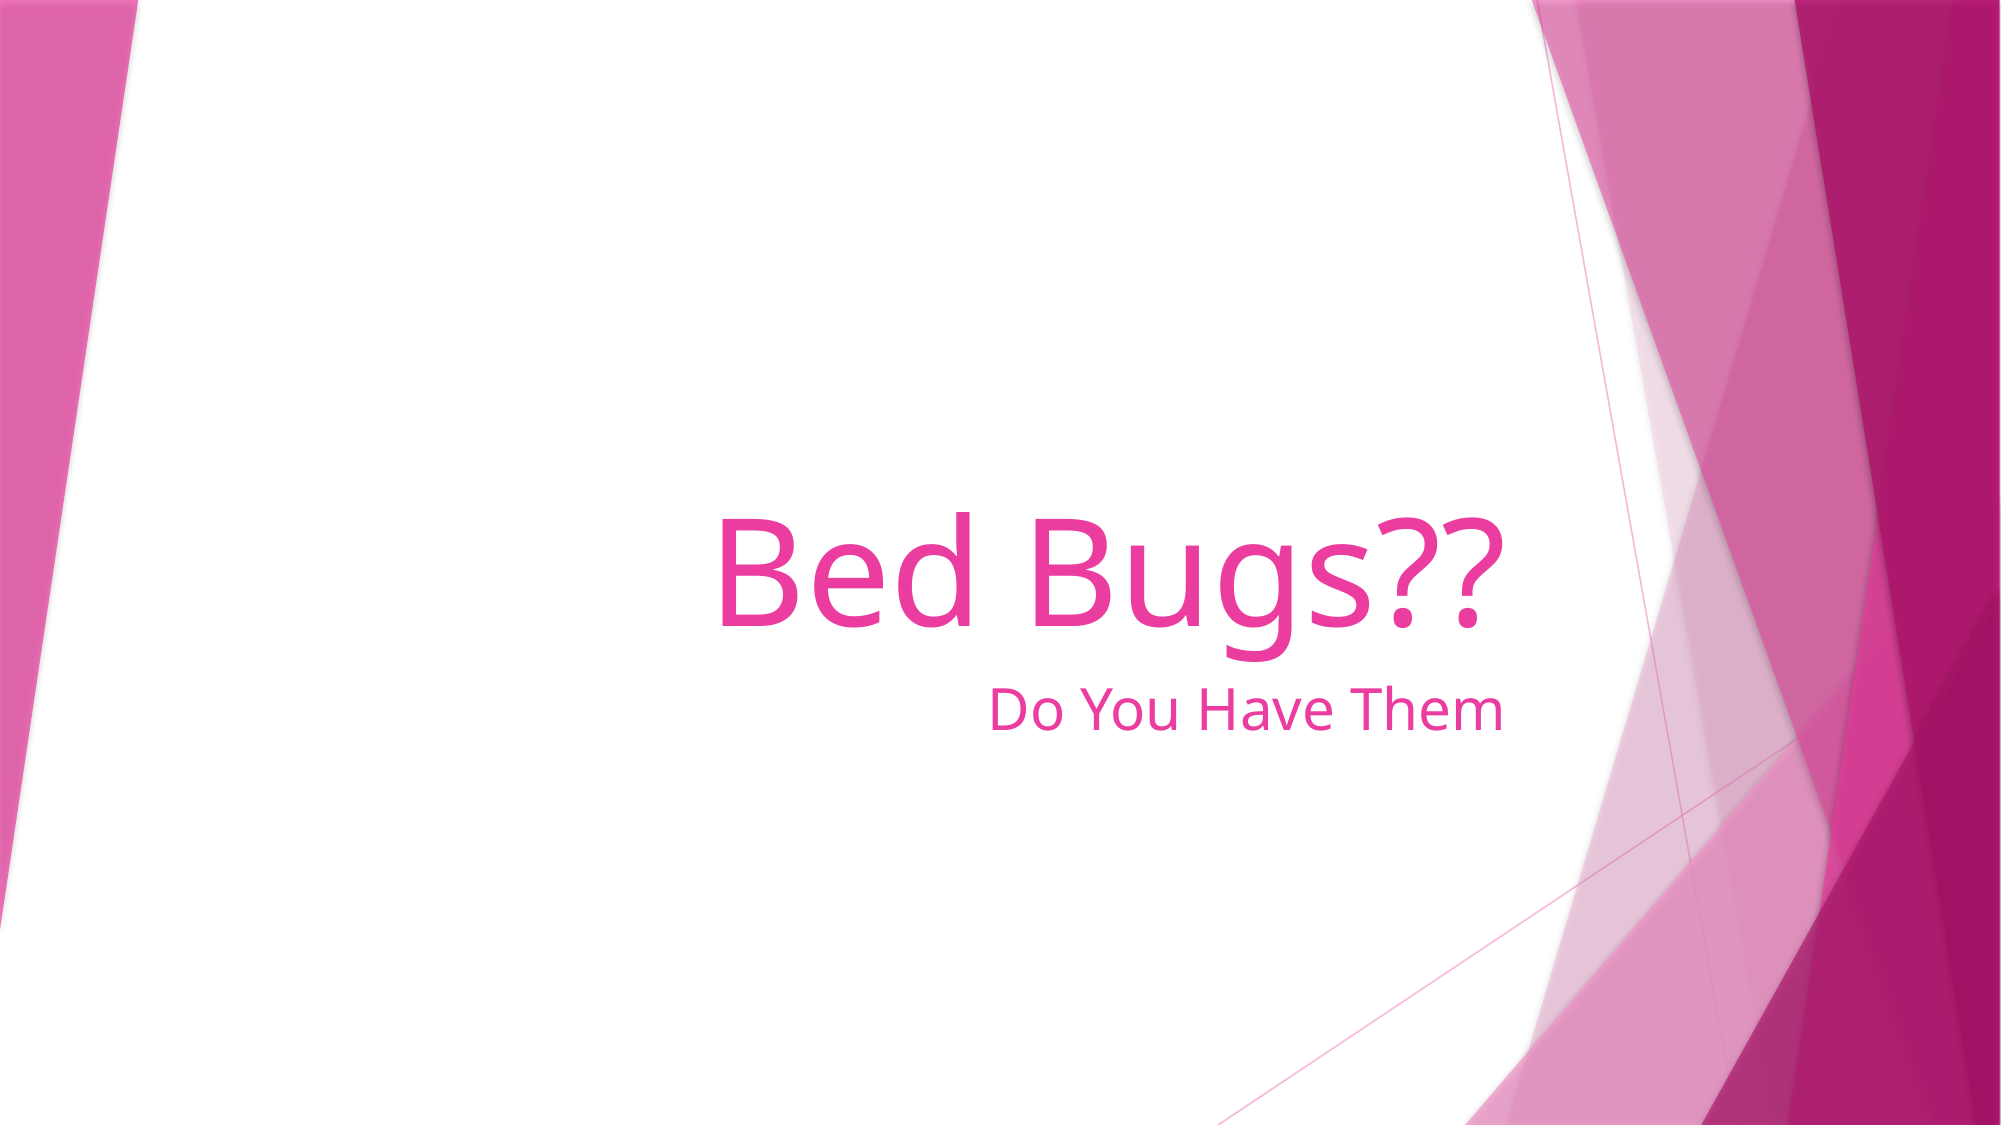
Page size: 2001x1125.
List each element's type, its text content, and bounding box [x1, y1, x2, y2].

subtitle Do You Have Them [247, 664, 1522, 845]
title Bed Bugs?? [247, 394, 1522, 664]
